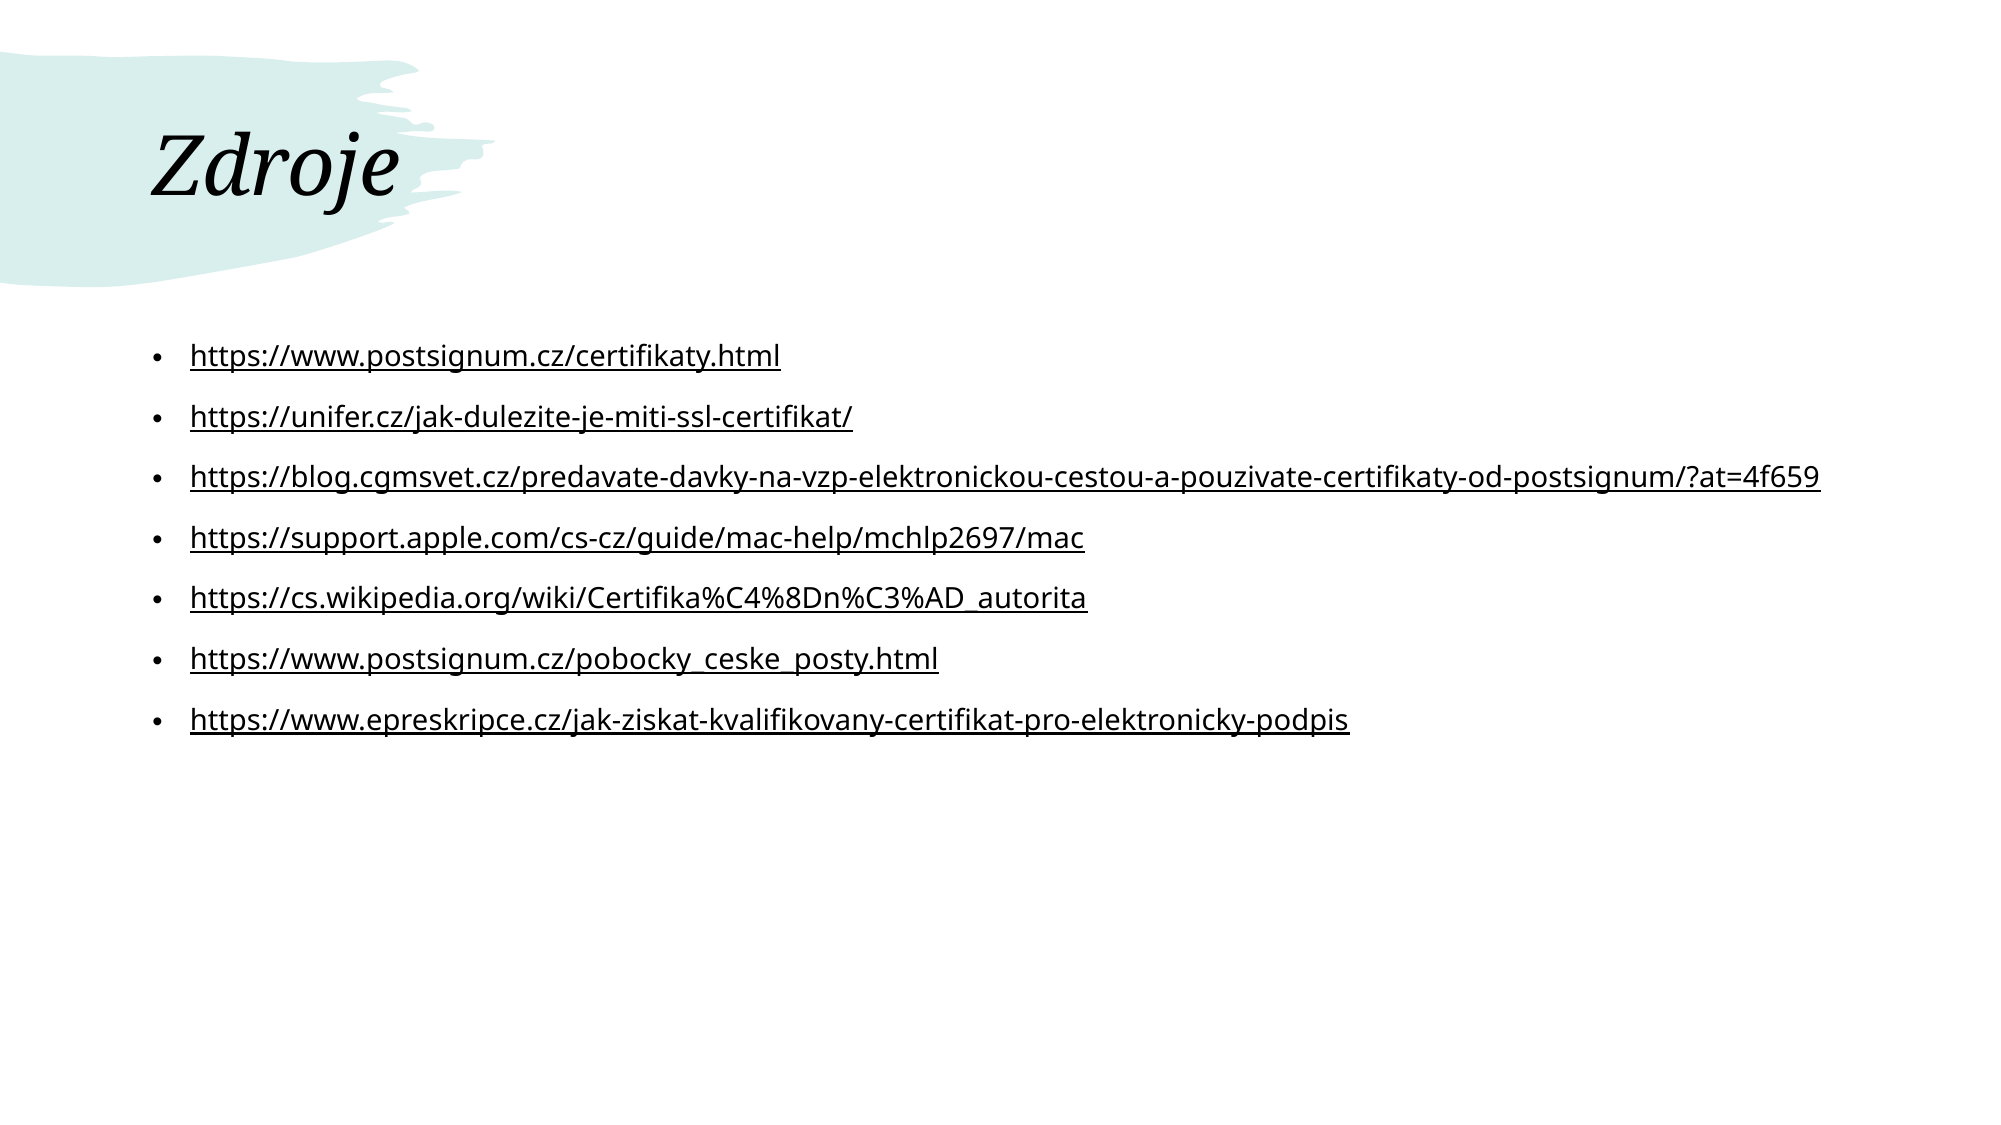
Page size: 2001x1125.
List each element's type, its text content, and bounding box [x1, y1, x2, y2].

title Zdroje [137, 59, 1863, 278]
list https://www.postsignum.cz/certifikaty.html https://unifer.cz/jak-dulezite-je-miti-ssl-certifikat/ https://blog.cgmsvet.cz/predavate-davky-na-vzp-elektronickou-cestou-a-pouzivate-certifikaty-od-postsignum/?at=4f659 https://support.apple.com/cs-cz/guide/mac-help/mchlp2697/mac https://cs.wikipedia.org/wiki/Certifika%C4%8Dn%C3%AD_autorita https://www.postsignum.cz/pobocky_ceske_posty.html https://www.epreskripce.cz/jak-ziskat-kvalifikovany-certifikat-pro-elektronicky-podpis [137, 329, 1863, 1013]
